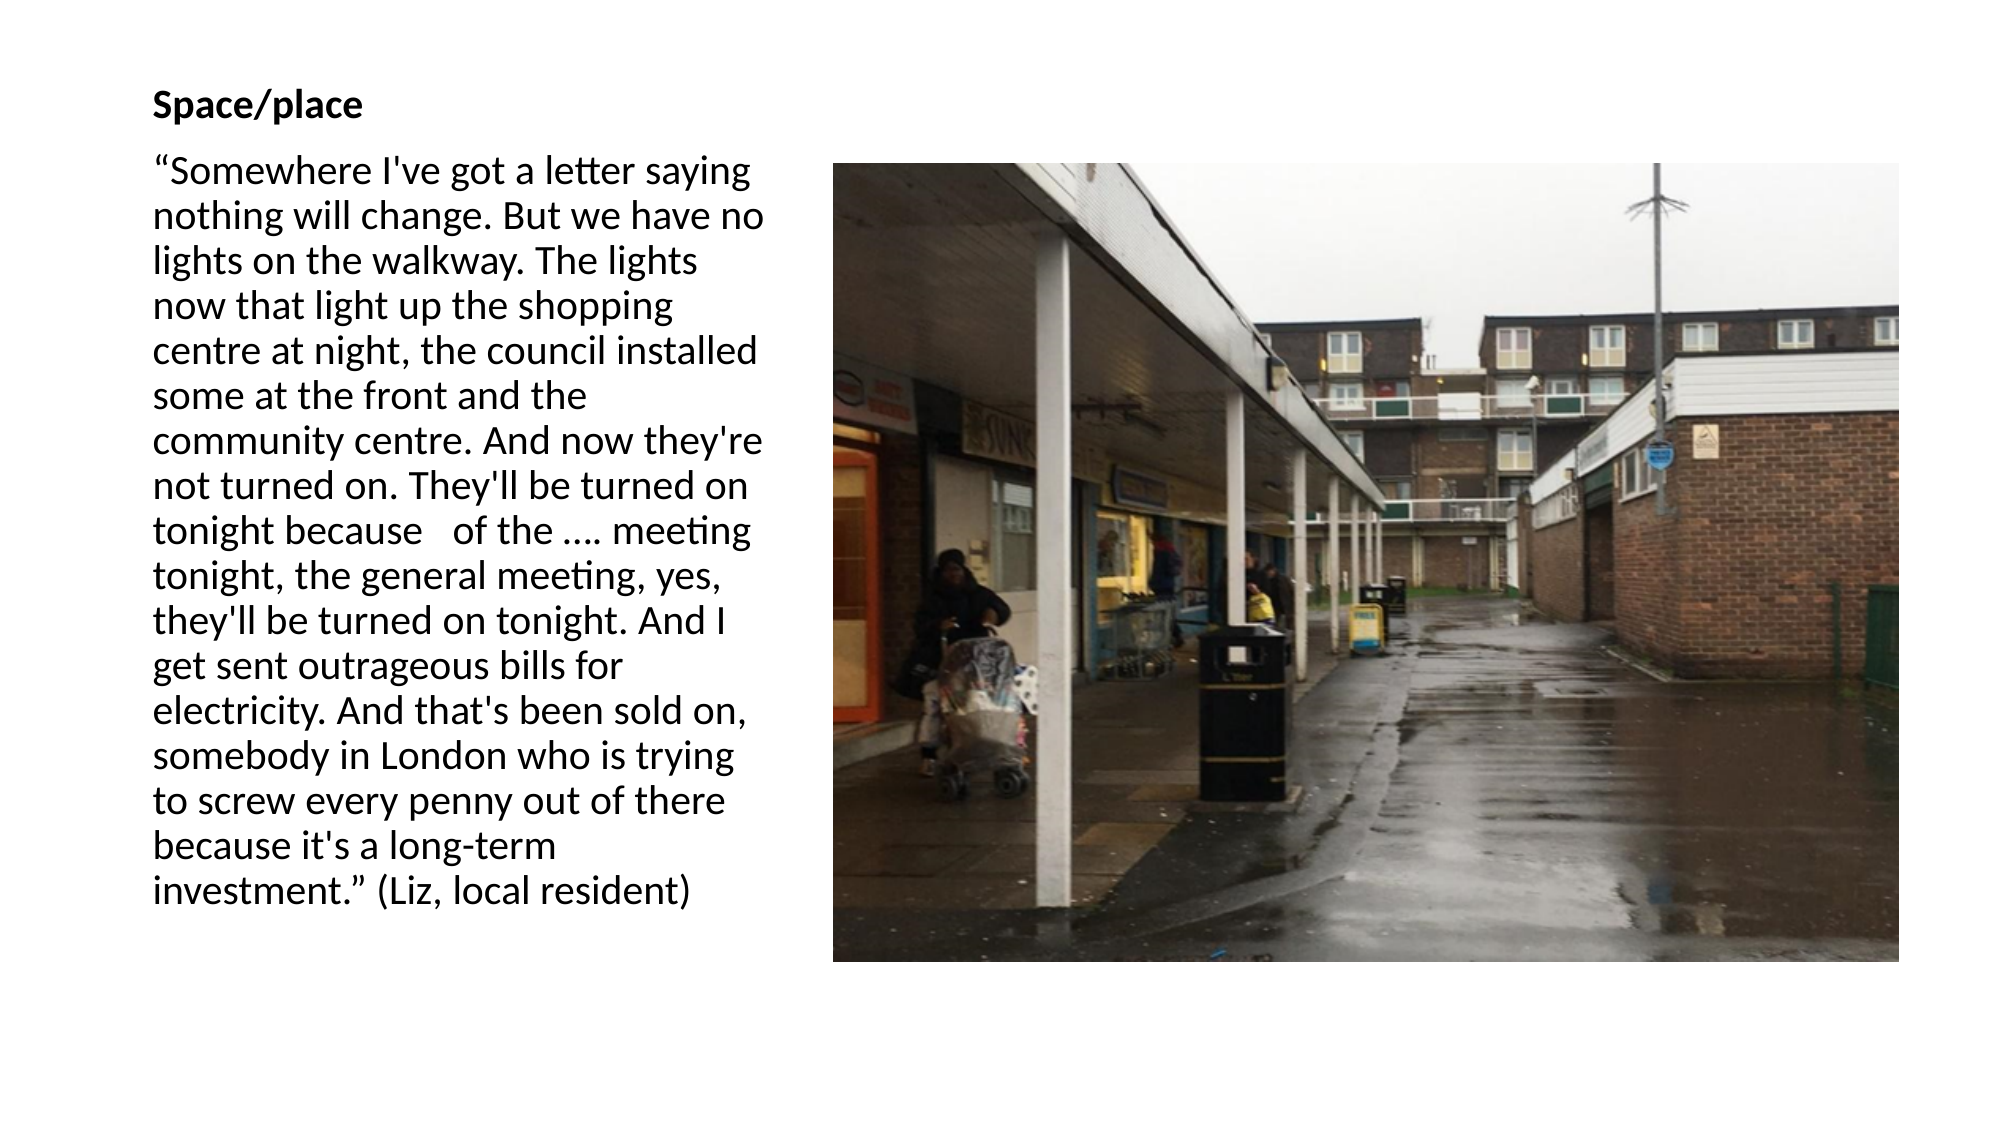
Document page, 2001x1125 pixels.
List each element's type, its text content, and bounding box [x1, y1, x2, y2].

picture [833, 163, 1899, 962]
list Space/place “Somewhere I've got a letter saying nothing will change. But we have no lights on the walkway. The lights now that light up the shopping centre at night, the council installed some at the front and the community centre. And now they're not turned on. They'll be turned on tonight because of the …. meeting tonight, the general meeting, yes, they'll be turned on tonight. And I get sent outrageous bills for electricity. And that's been sold on, somebody in London who is trying to screw every penny out of there because it's a long-term investment.” (Liz, local resident) [137, 75, 783, 963]
